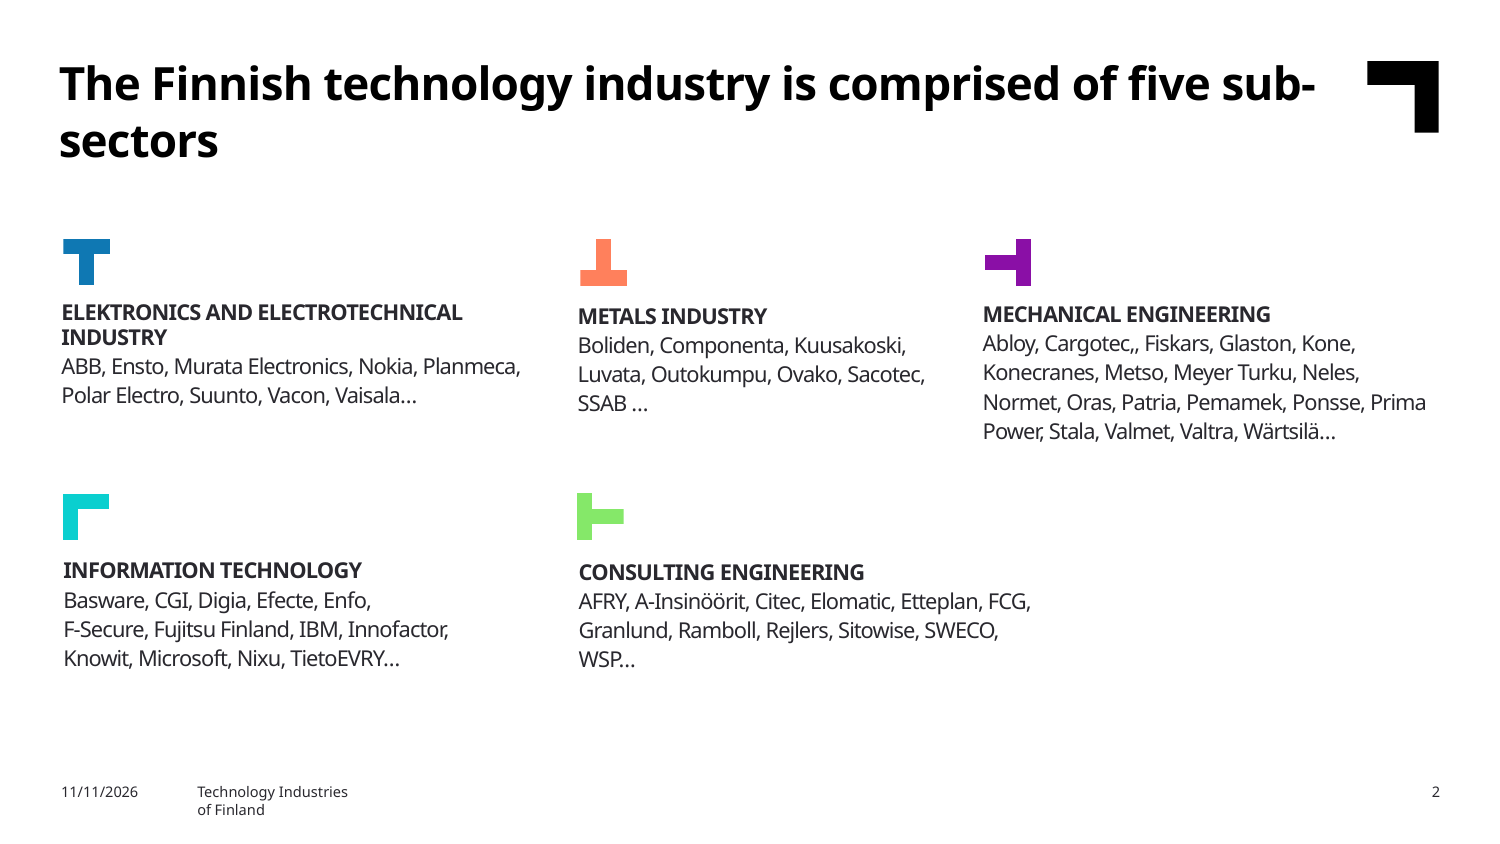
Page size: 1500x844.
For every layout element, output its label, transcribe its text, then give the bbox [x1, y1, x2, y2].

slide_number 2 [1313, 775, 1456, 803]
picture [63, 238, 110, 286]
text_box METALS INDUSTRY Boliden, Componenta, Kuusakoski, Luvata, Outokumpu, Ovako, Sacotec, SSAB … [571, 293, 976, 452]
text_box INFORMATION TECHNOLOGY Basware, CGI, Digia, Efecte, Enfo, F-Secure, Fujitsu Finland, IBM, Innofactor, Knowit, Microsoft, Nixu, TietoEVRY… [57, 548, 523, 706]
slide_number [46, 775, 182, 803]
picture [984, 239, 1032, 287]
footer Technology Industries of Finland [182, 775, 453, 803]
picture [576, 493, 624, 541]
picture [62, 493, 110, 540]
text_box ELEKTRONICS AND ELECTROTECHNICAL INDUSTRY ABB, Ensto, Murata Electronics, Nokia, Planmeca, Polar Electro, Suunto, Vacon, Vaisala… [55, 294, 571, 414]
list The Finnish technology industry is comprised of five sub-sectors [41, 46, 1353, 153]
picture [580, 239, 628, 287]
text_box CONSULTING ENGINEERING AFRY, A-Insinöörit, Citec, Elomatic, Etteplan, FCG, Granlund, Ramboll, Rejlers, Sitowise, SWECO, WSP… [572, 549, 1038, 679]
text_box MECHANICAL ENGINEERING Abloy, Cargotec,, Fiskars, Glaston, Kone, Konecranes, Metso, Meyer Turku, Neles, Normet, Oras, Patria, Pemamek, Ponsse, Prima Power, Stala, Valmet, Valtra, Wärtsilä… [976, 291, 1450, 479]
